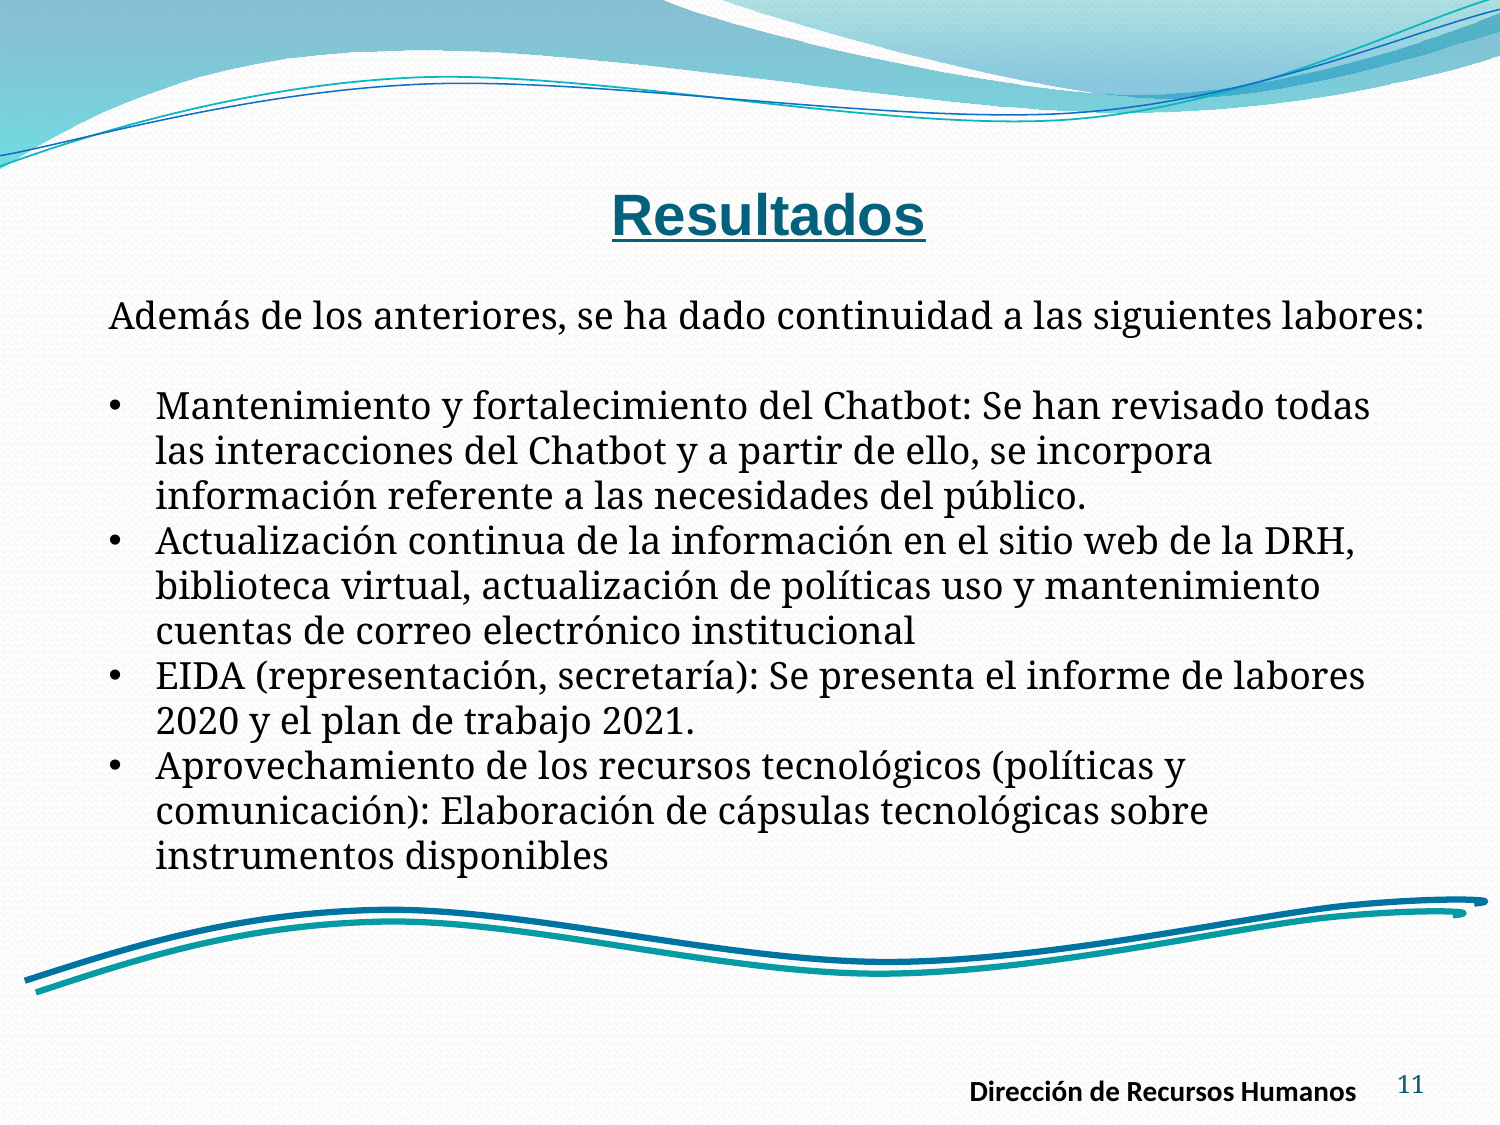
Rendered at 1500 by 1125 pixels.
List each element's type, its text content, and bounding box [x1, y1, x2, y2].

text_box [24, 895, 1500, 993]
slide_number 11 [1299, 1042, 1425, 1103]
text_box Resultados Además de los anteriores, se ha dado continuidad a las siguientes labores: Mantenimiento y fortalecimiento del Chatbot: Se han revisado todas las interacciones del Chatbot y a partir de ello, se incorpora información referente a las necesidades del público. Actualización continua de la información en el sitio web de la DRH, biblioteca virtual, actualización de políticas uso y mantenimiento cuentas de correo electrónico institucional EIDA (representación, secretaría): Se presenta el informe de labores 2020 y el plan de trabajo 2021. Aprovechamiento de los recursos tecnológicos (políticas y comunicación): Elaboración de cápsulas tecnológicas sobre instrumentos disponibles [93, 135, 1444, 885]
text_box Dirección de Recursos Humanos [938, 1058, 1388, 1108]
